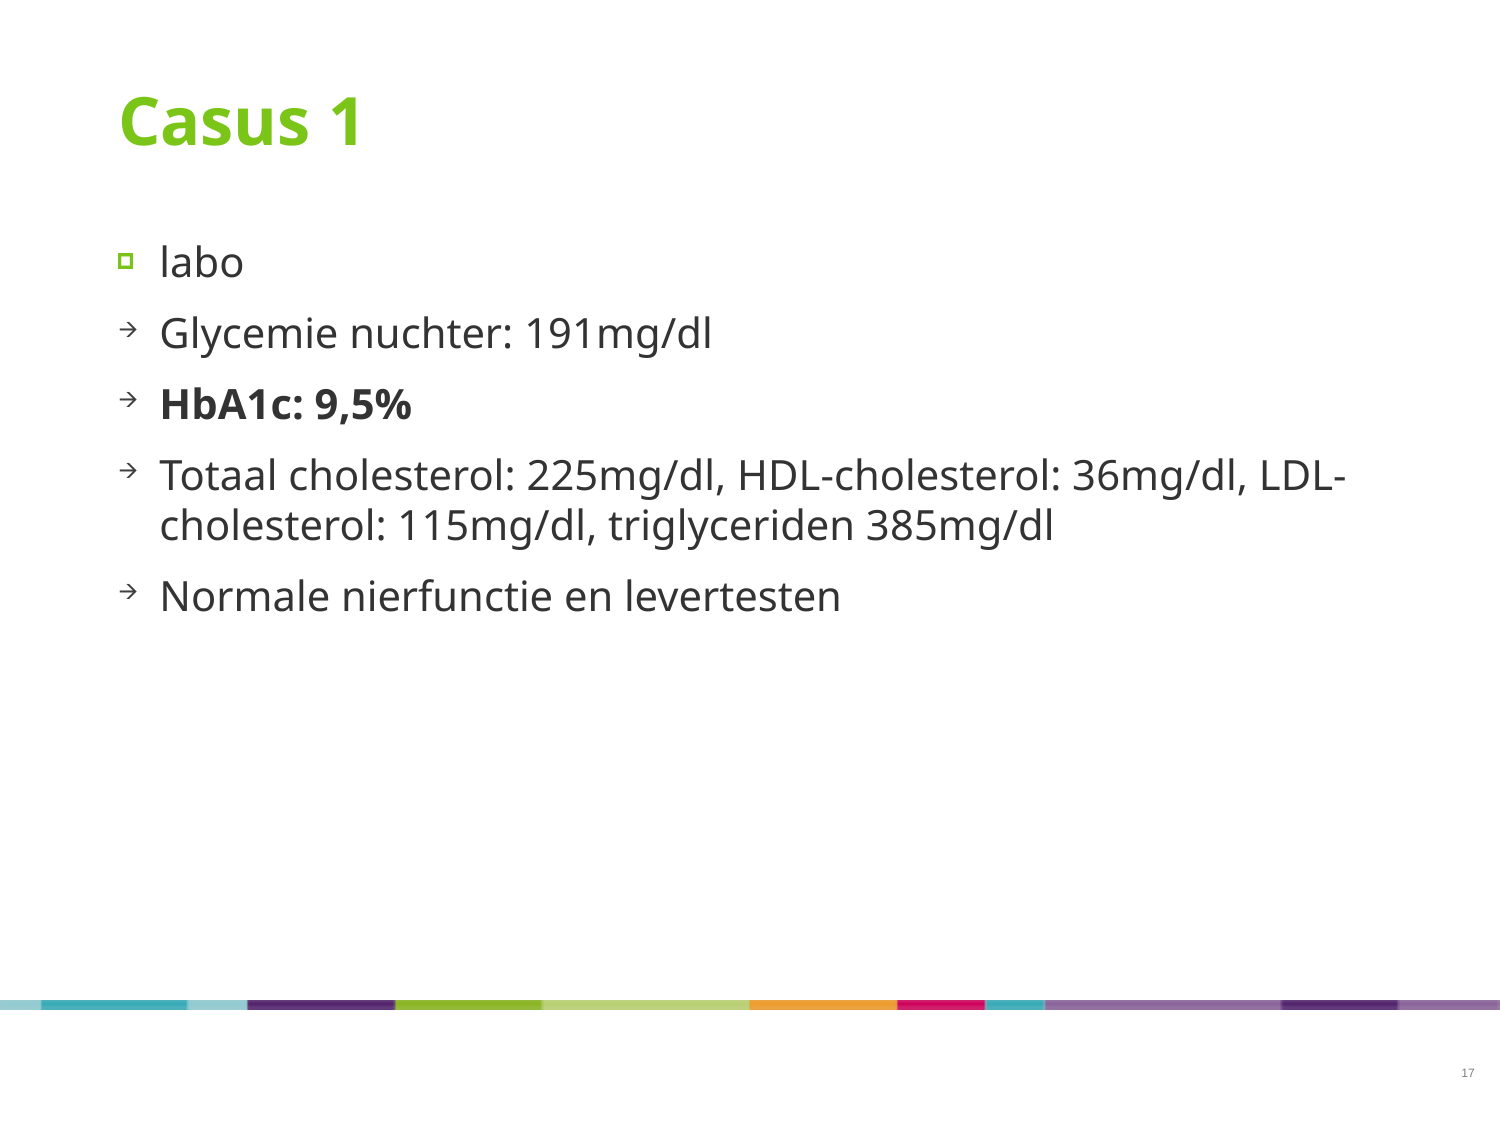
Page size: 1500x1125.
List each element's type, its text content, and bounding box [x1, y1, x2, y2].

title Casus 1 [118, 78, 1338, 236]
picture [0, 1000, 1500, 1010]
slide_number 17 [1125, 1051, 1475, 1107]
list labo Glycemie nuchter: 191mg/dl HbA1c: 9,5% Totaal cholesterol: 225mg/dl, HDL-cholesterol: 36mg/dl, LDL-cholesterol: 115mg/dl, triglyceriden 385mg/dl Normale nierfunctie en levertesten [118, 236, 1469, 918]
picture [118, 253, 133, 269]
